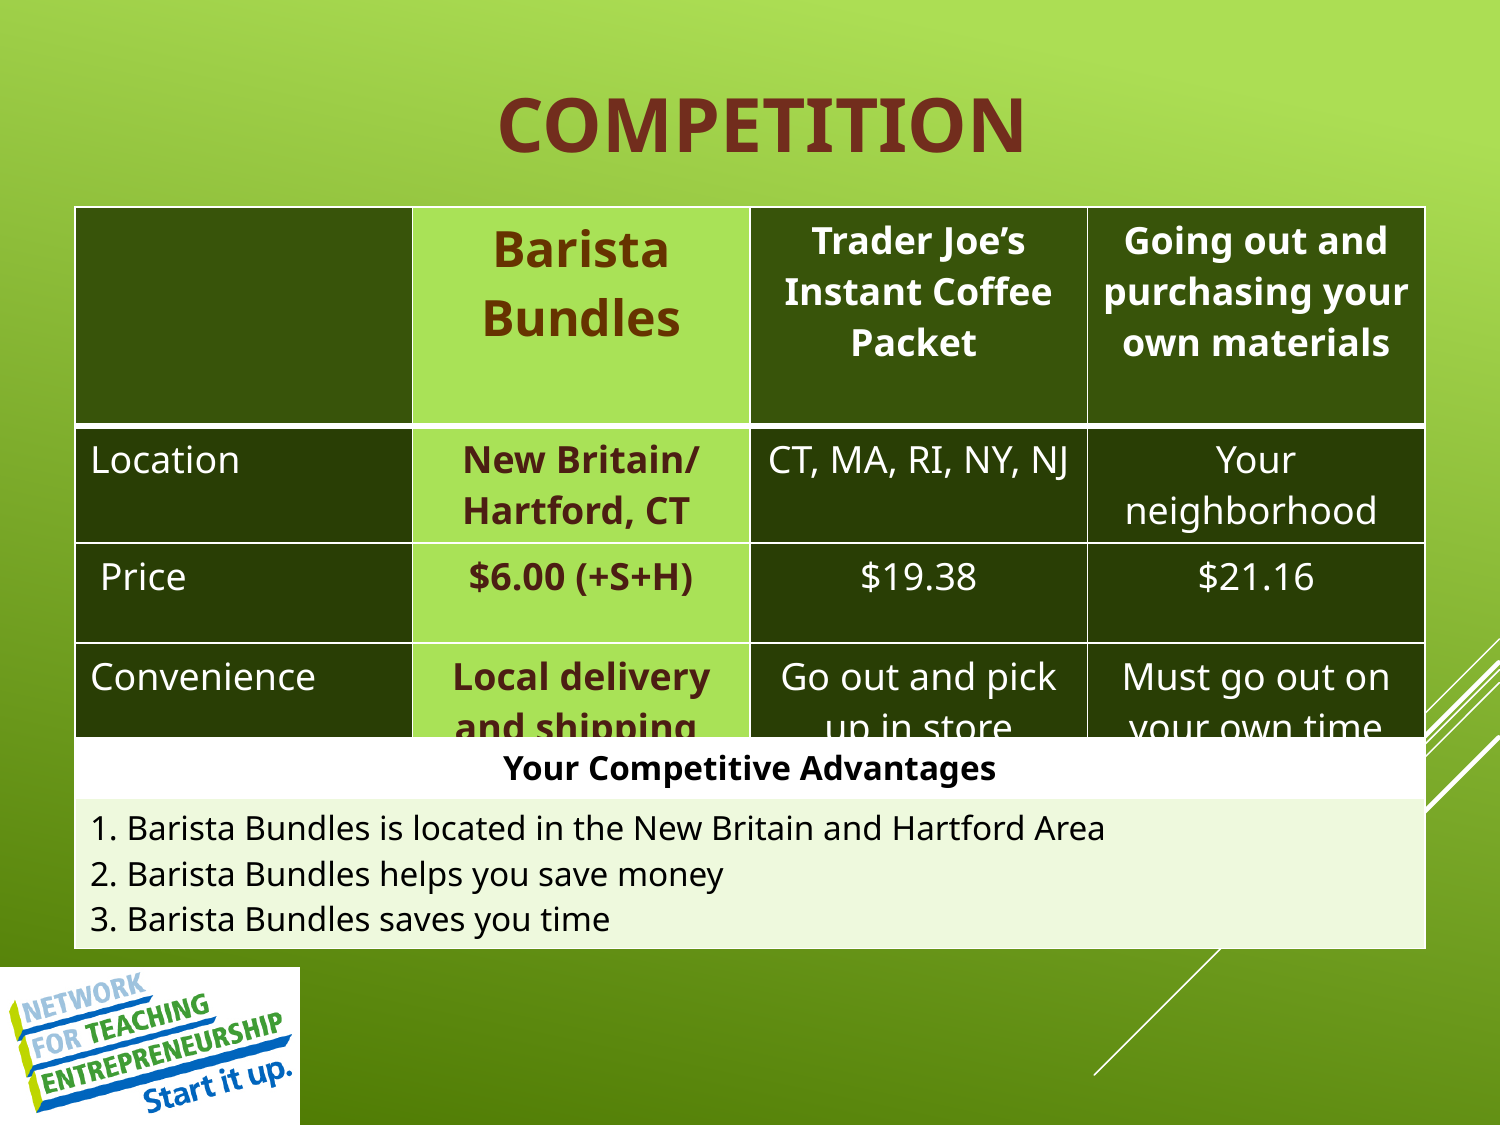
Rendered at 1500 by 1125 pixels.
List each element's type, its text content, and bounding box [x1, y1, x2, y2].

table_cell Convenience [76, 644, 412, 737]
table_cell Location [76, 429, 412, 542]
picture [0, 966, 301, 1125]
table_cell New Britain/ Hartford, CT [413, 429, 749, 542]
table_cell Local delivery and shipping [413, 644, 749, 737]
table_header Trader Joe’s Instant Coffee Packet [751, 208, 1087, 423]
table_cell $21.16 [1088, 544, 1424, 642]
table_cell $6.00 (+S+H) [413, 544, 749, 642]
table_cell Price [76, 544, 412, 642]
table_cell Go out and pick up in store [751, 644, 1087, 737]
title Competition [225, 37, 1301, 206]
table_header [76, 208, 412, 423]
table_header Barista Bundles [413, 208, 749, 423]
table_cell 1. Barista Bundles is located in the New Britain and Hartford Area 2. Barista Bundles helps you save money 3. Barista Bundles saves you time [76, 799, 1424, 948]
table_cell $19.38 [751, 544, 1087, 642]
table_cell CT, MA, RI, NY, NJ [751, 429, 1087, 542]
table_cell Must go out on your own time [1088, 644, 1424, 737]
table_cell Your neighborhood [1088, 429, 1424, 542]
table_header Your Competitive Advantages [76, 738, 1424, 797]
table_header Going out and purchasing your own materials [1088, 208, 1424, 423]
